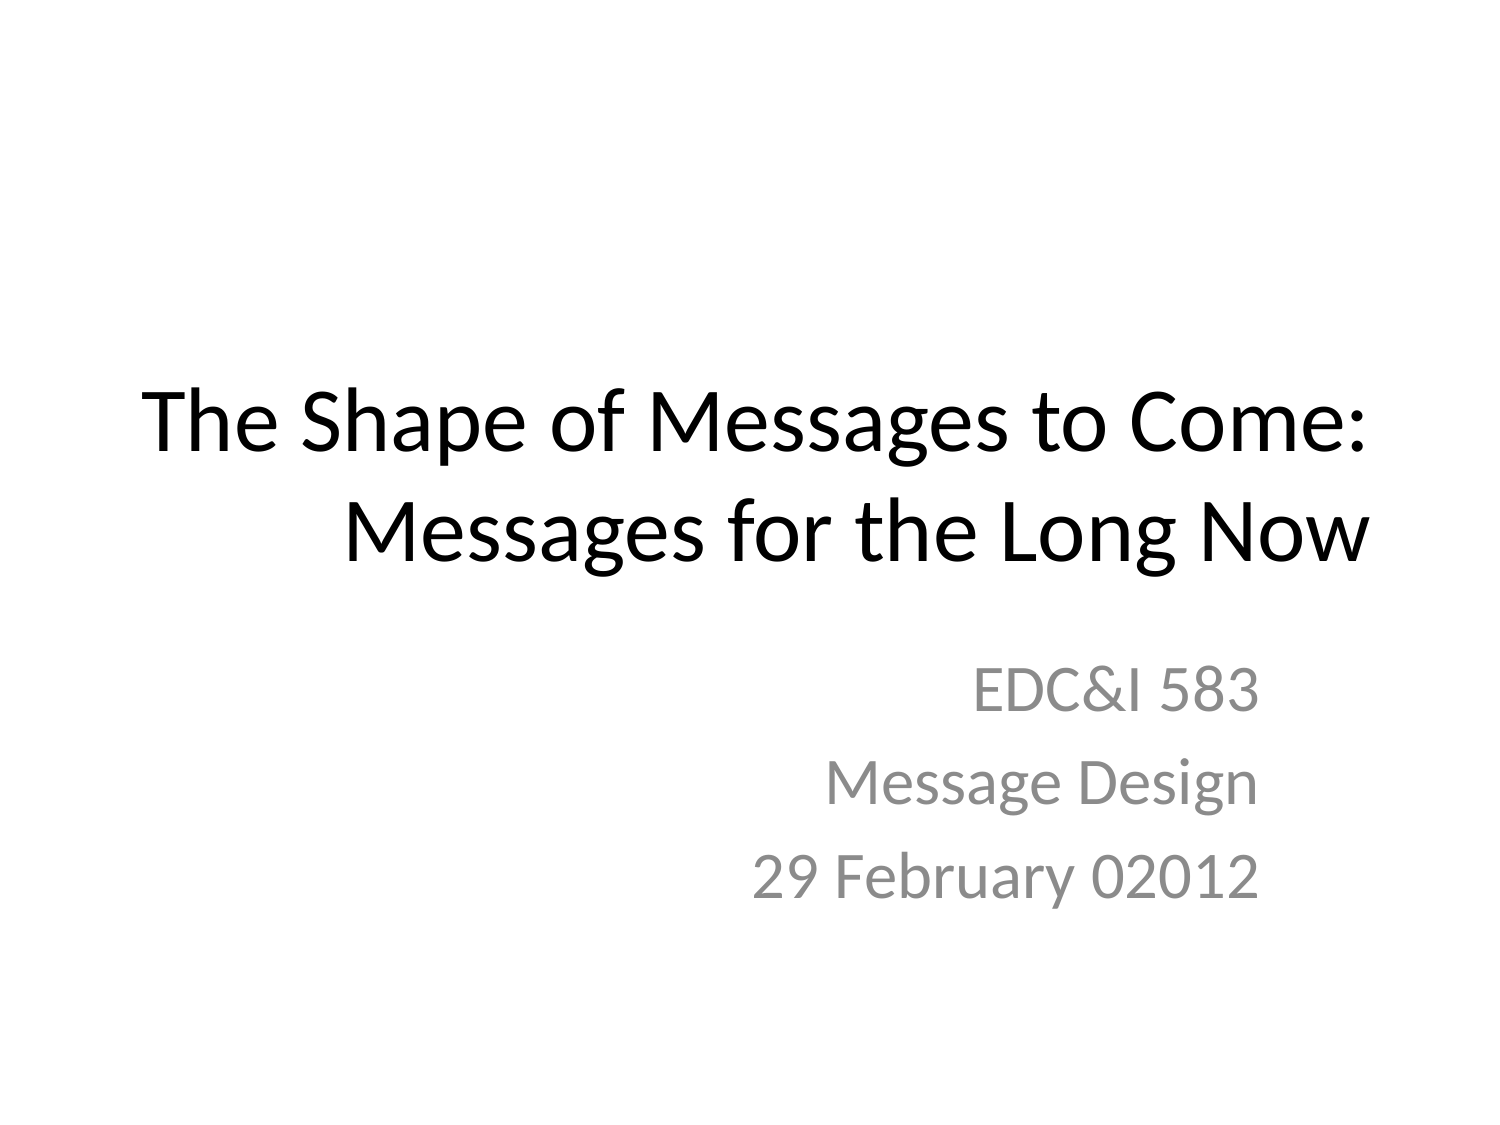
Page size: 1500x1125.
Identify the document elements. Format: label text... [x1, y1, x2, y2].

subtitle EDC&I 583 Message Design 29 February 02012 [225, 637, 1275, 925]
title The Shape of Messages to Come: Messages for the Long Now [112, 349, 1388, 591]
